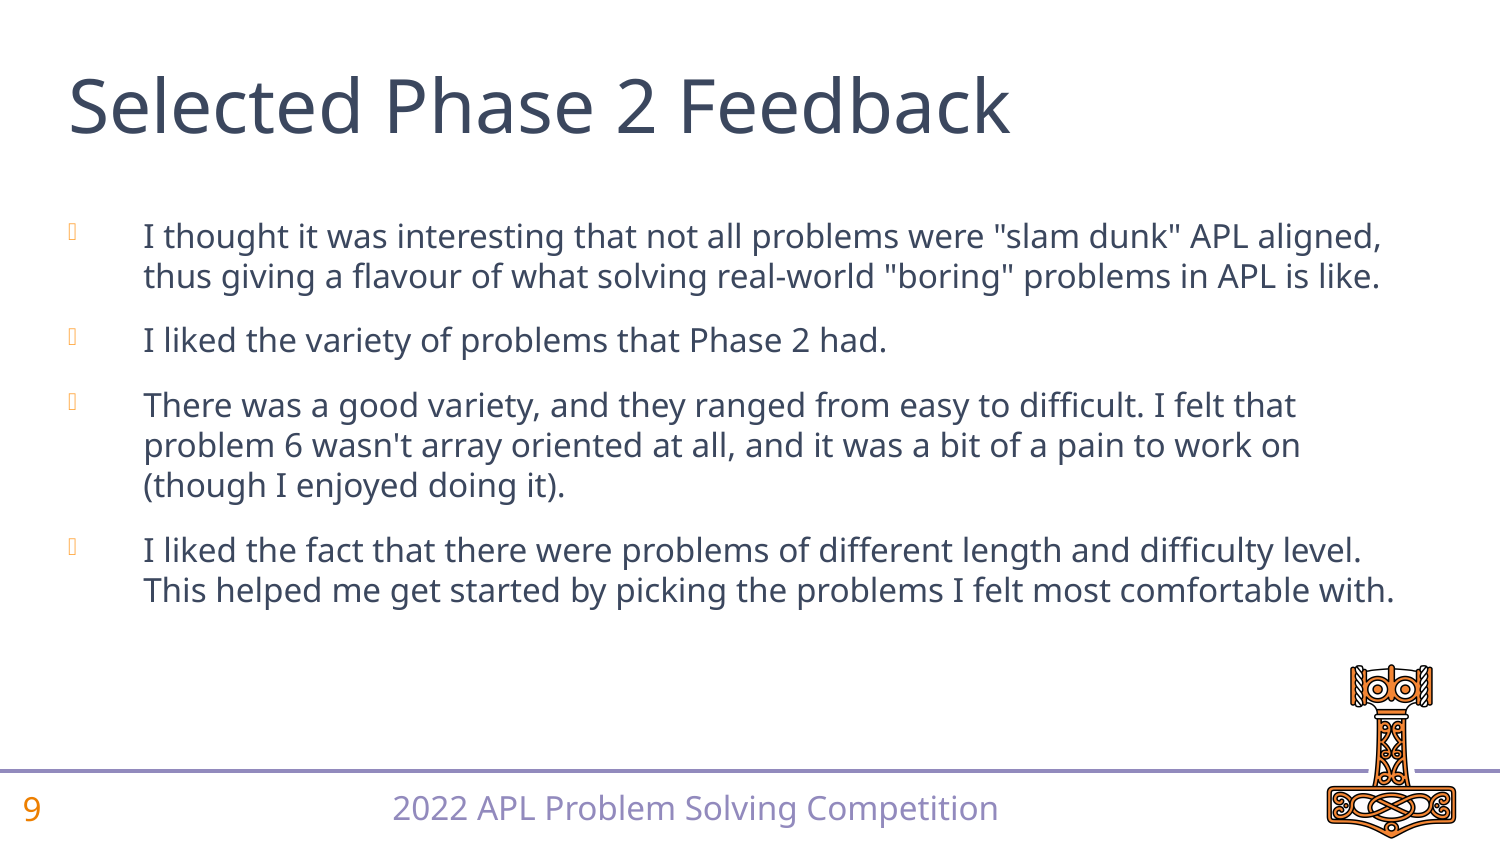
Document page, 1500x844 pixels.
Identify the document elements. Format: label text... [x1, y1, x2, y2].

picture [1320, 655, 1461, 844]
list I thought it was interesting that not all problems were "slam dunk" APL aligned, thus giving a flavour of what solving real-world "boring" problems in APL is like. I liked the variety of problems that Phase 2 had. There was a good variety, and they ranged from easy to difficult. I felt that problem 6 wasn't array oriented at all, and it was a bit of a pain to work on (though I enjoyed doing it). I liked the fact that there were problems of different length and difficulty level. This helped me get started by picking the problems I felt most comfortable with. [53, 207, 1441, 740]
title Selected Phase 2 Feedback [53, 43, 1203, 157]
